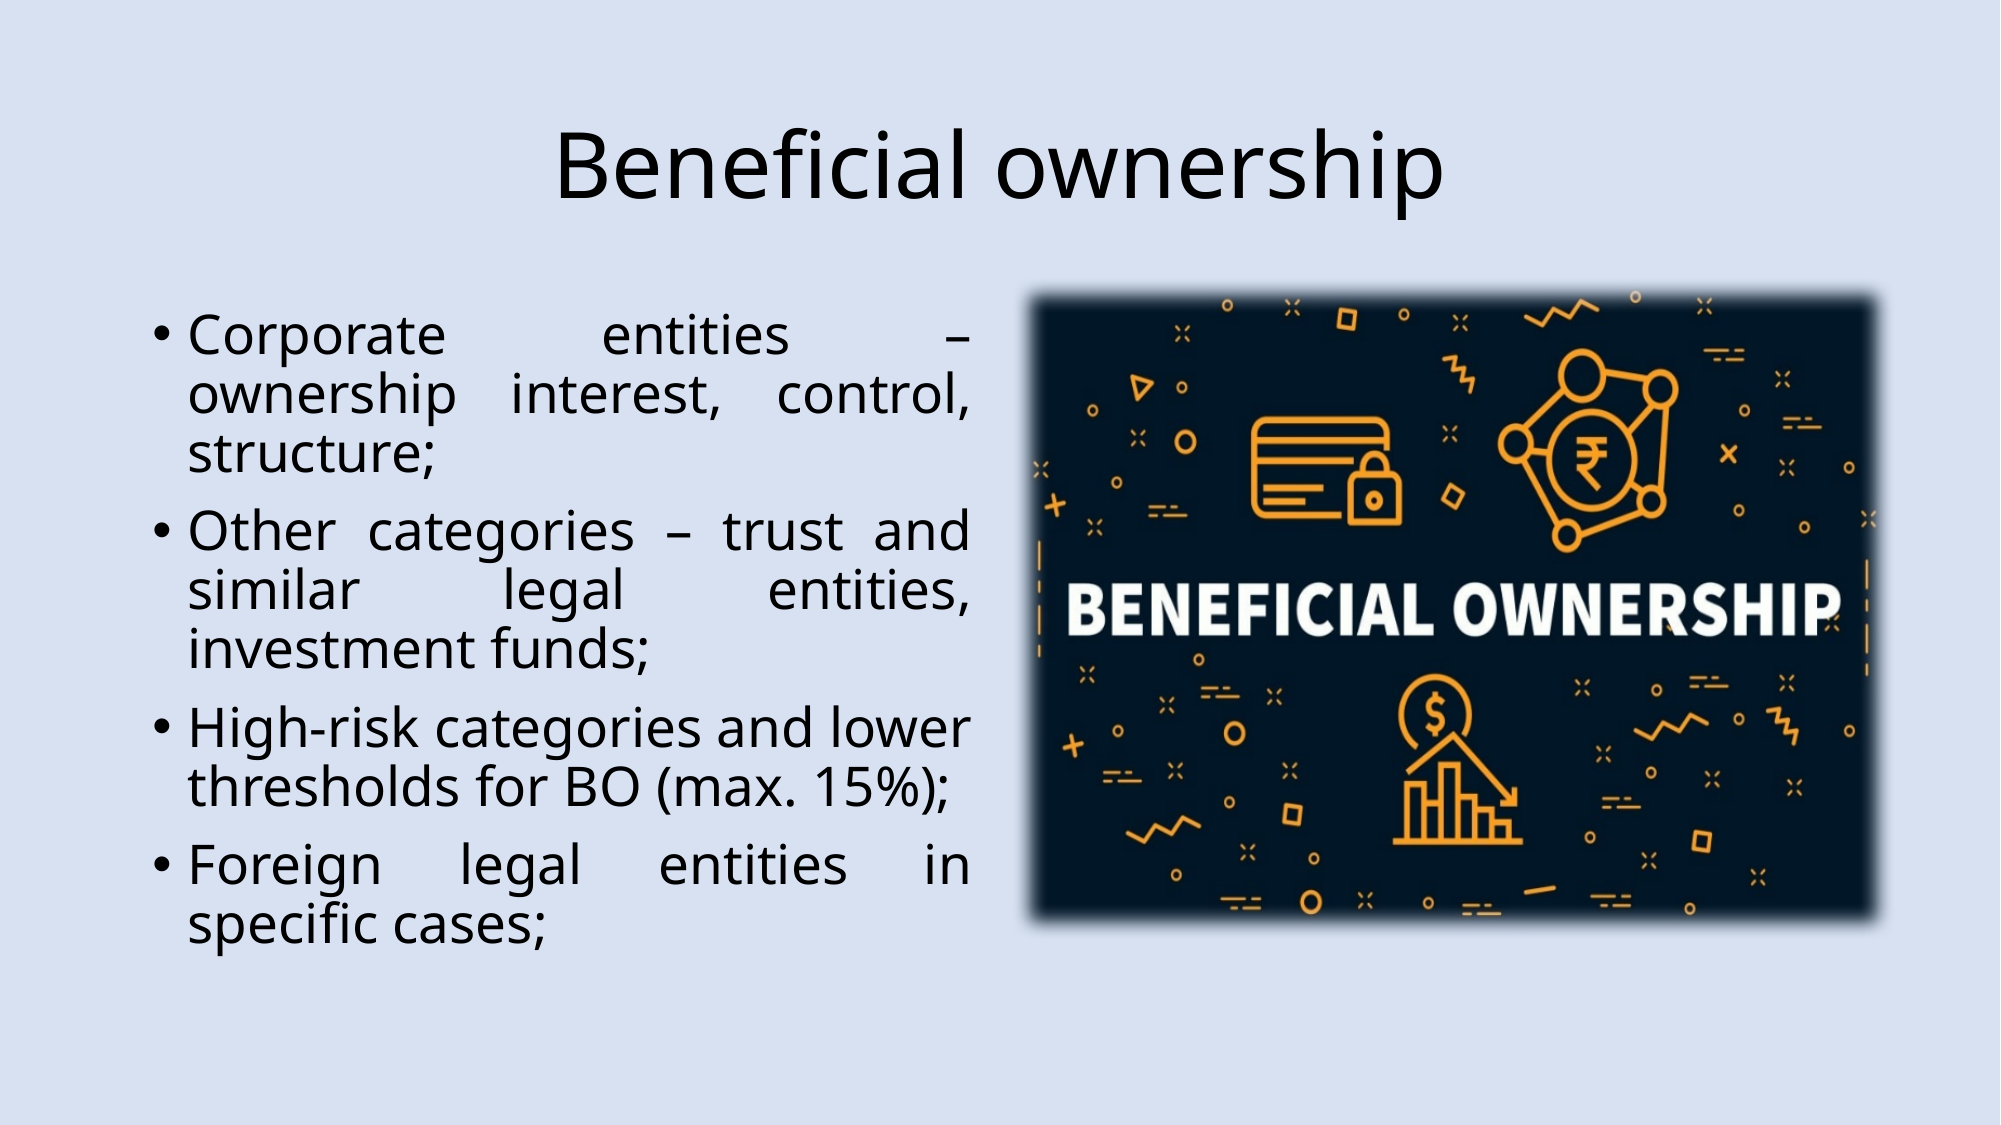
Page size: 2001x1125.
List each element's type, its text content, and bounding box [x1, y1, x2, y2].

list Corporate entities – ownership interest, control, structure; Other categories – trust and similar legal entities, investment funds; High-risk categories and lower thresholds for BO (max. 15%); Foreign legal entities in specific cases; [137, 299, 988, 1014]
title Beneficial ownership [137, 59, 1863, 278]
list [1012, 277, 1895, 940]
